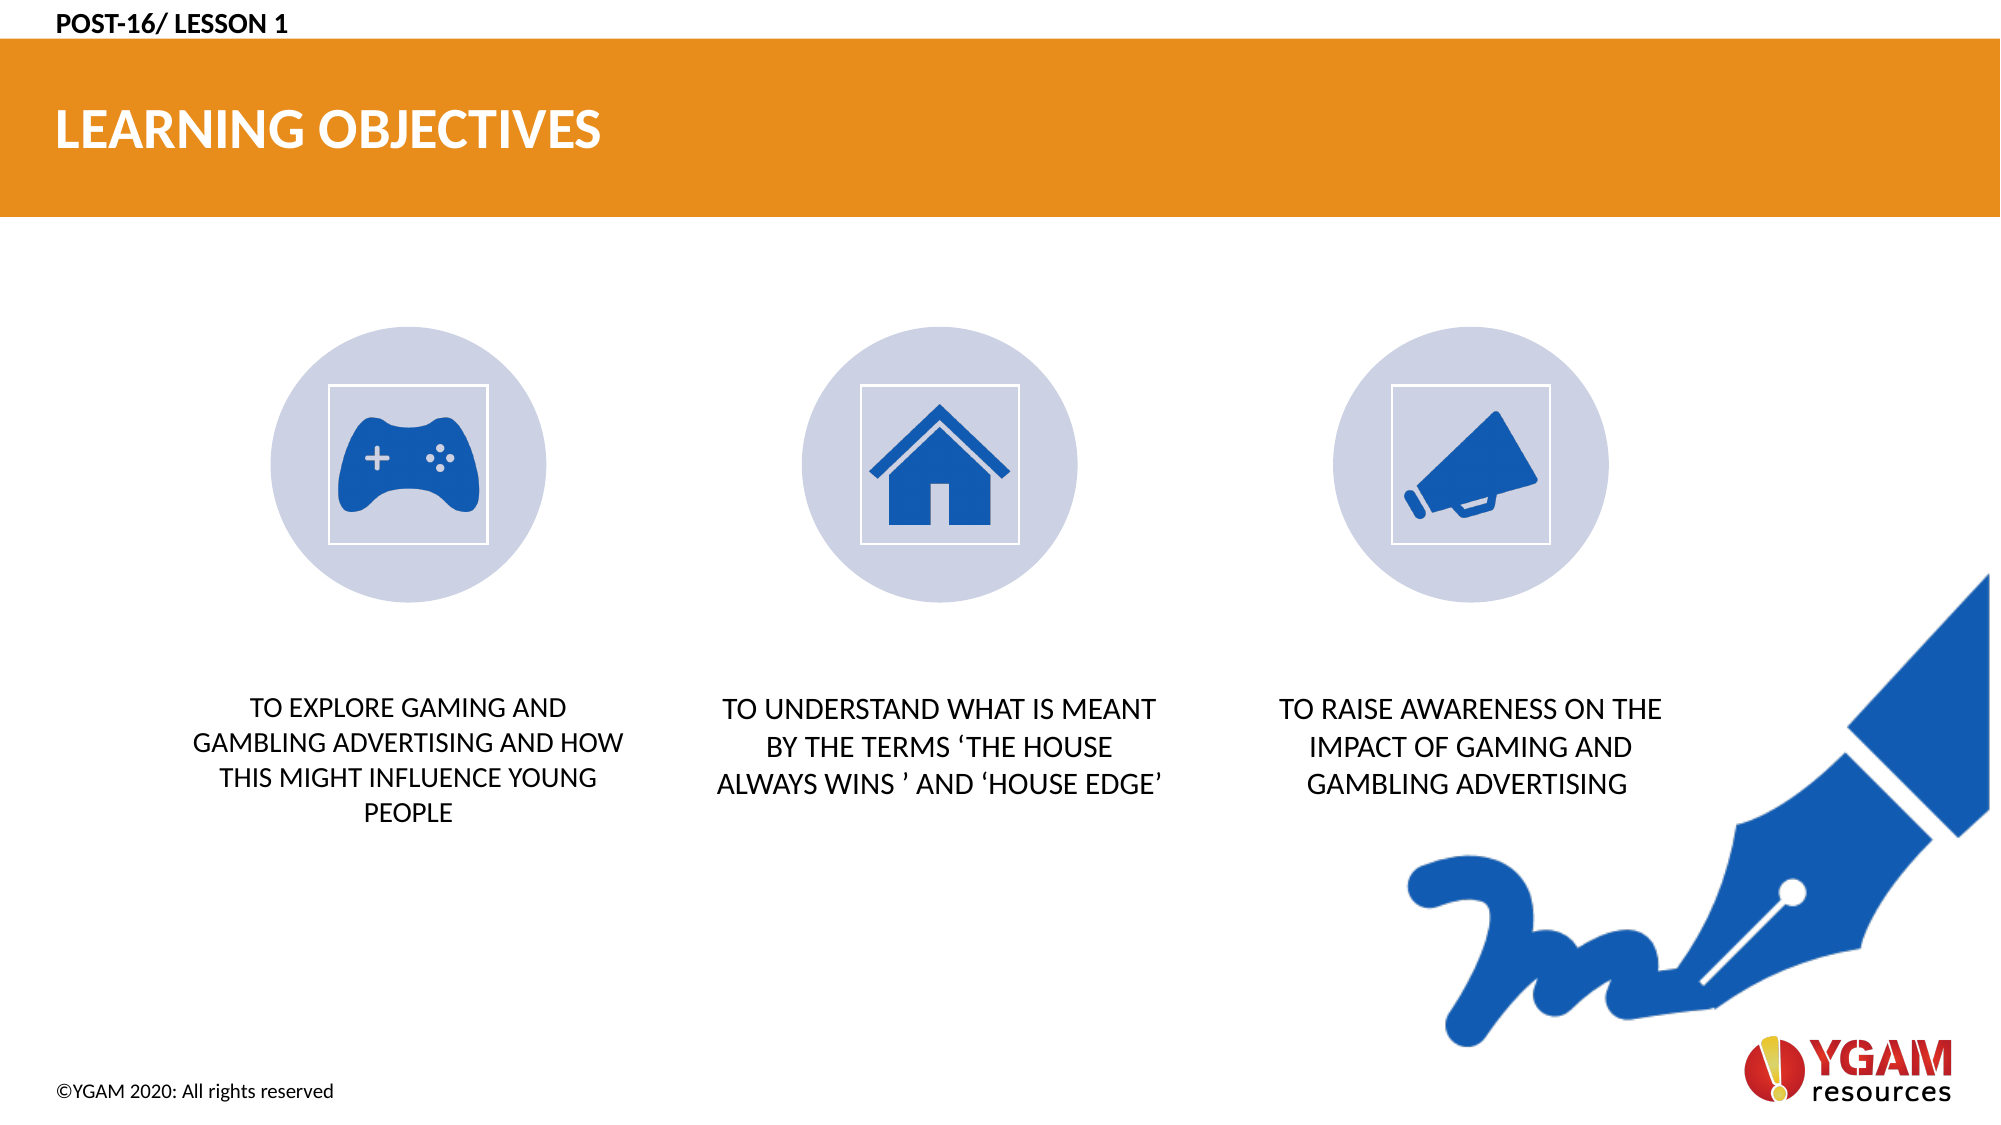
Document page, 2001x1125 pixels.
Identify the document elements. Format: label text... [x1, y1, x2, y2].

list POST-16/ LESSON 1 [40, 0, 920, 57]
picture [1399, 519, 1999, 1120]
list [180, 148, 1700, 1011]
title LEARNING OBJECTIVES [40, 40, 1956, 219]
